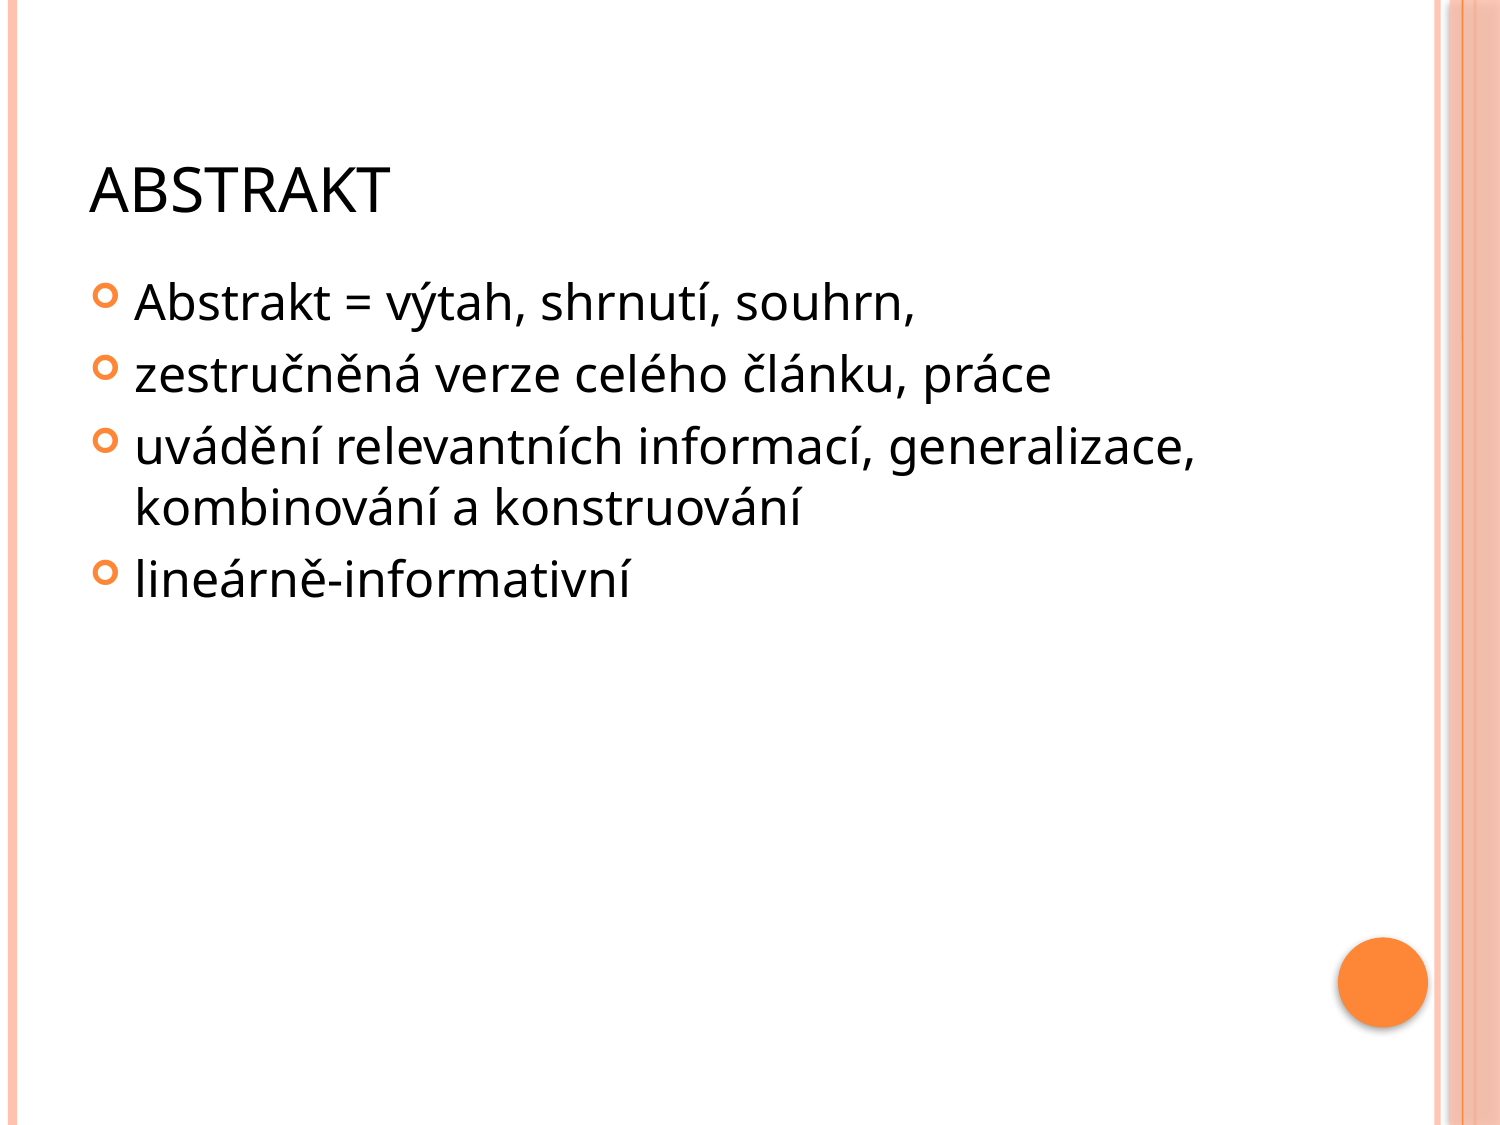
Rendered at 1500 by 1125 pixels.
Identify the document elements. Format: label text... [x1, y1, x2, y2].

title Abstrakt [75, 45, 1300, 233]
list Abstrakt = výtah, shrnutí, souhrn, zestručněná verze celého článku, práce uvádění relevantních informací, generalizace, kombinování a konstruování lineárně-informativní [75, 262, 1300, 1062]
